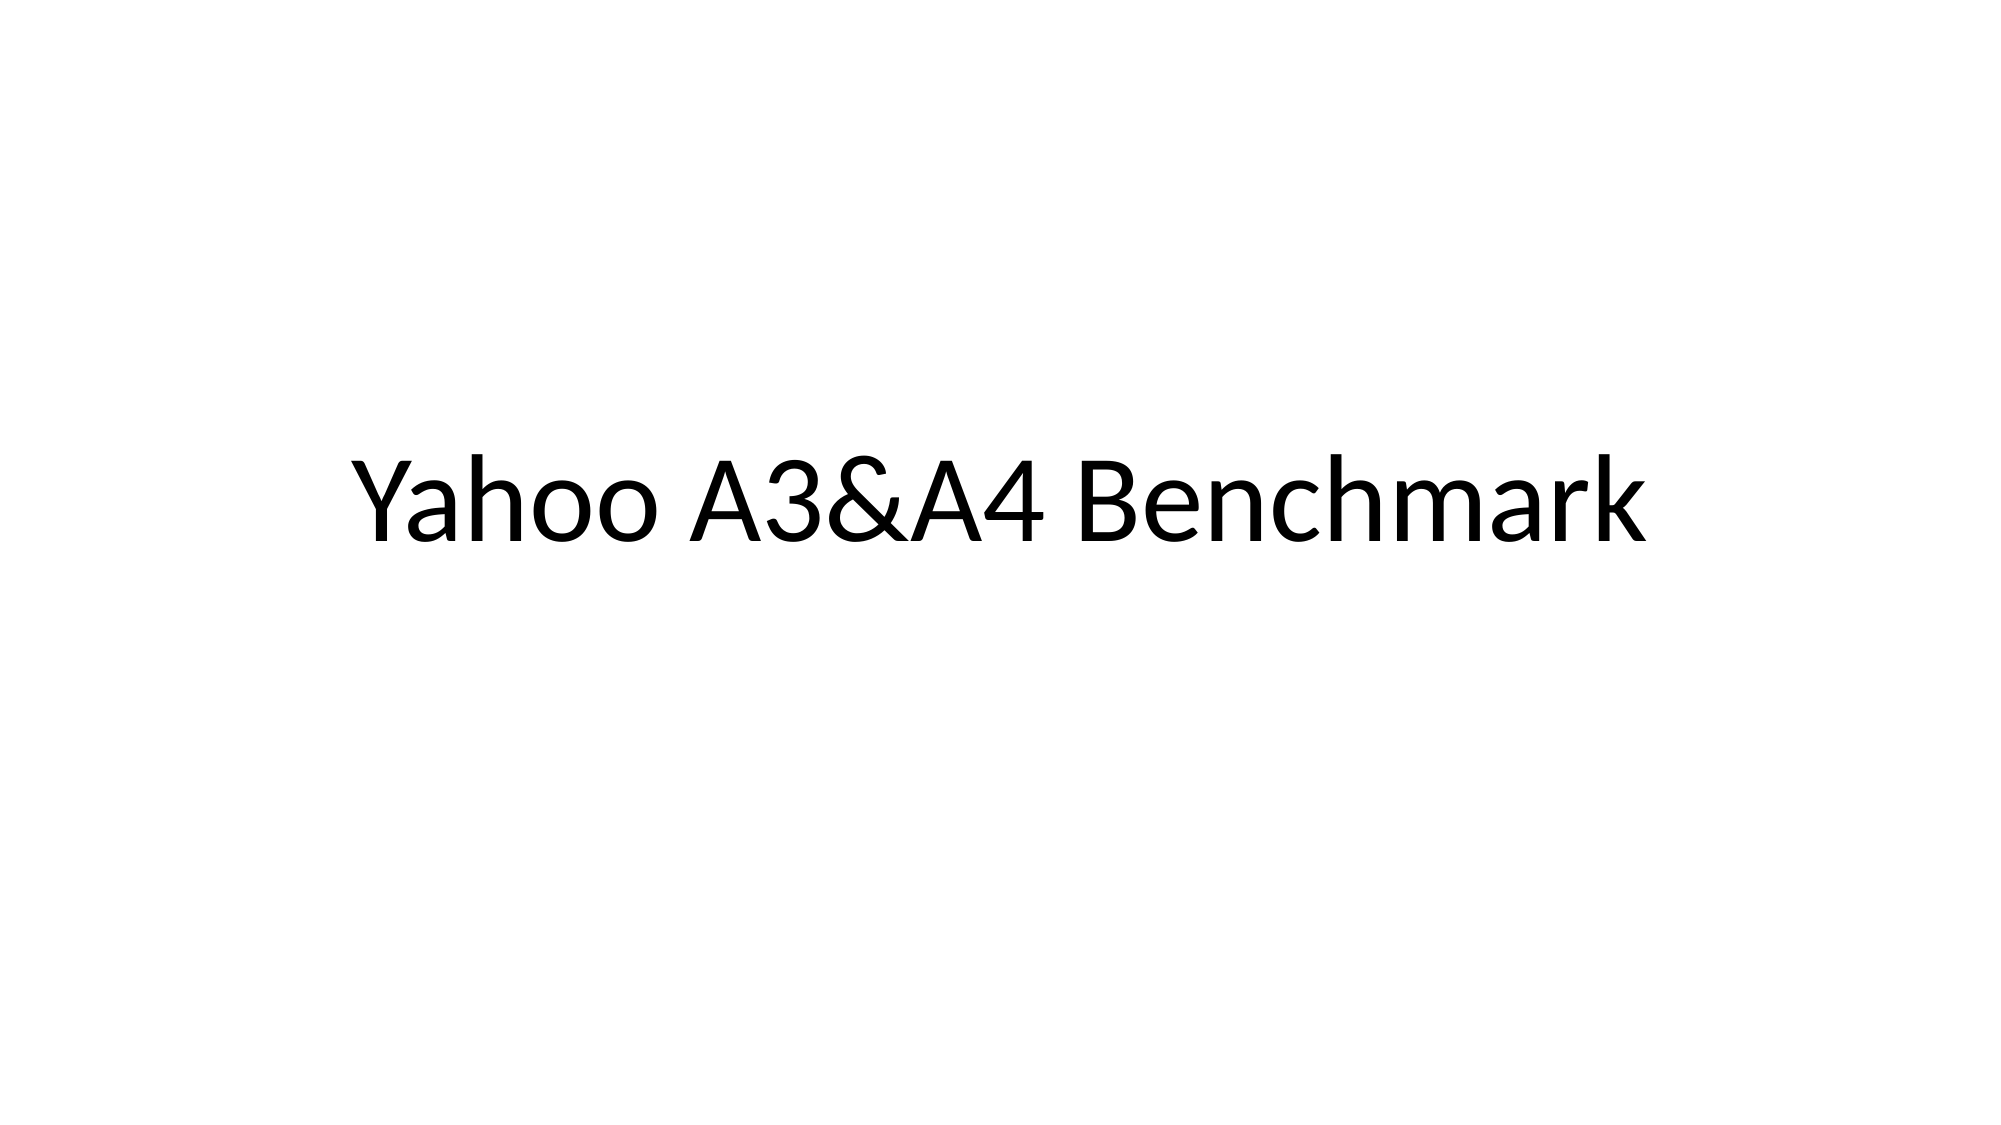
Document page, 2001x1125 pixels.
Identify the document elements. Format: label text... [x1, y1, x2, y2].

title Yahoo A3&A4 Benchmark [249, 184, 1750, 576]
